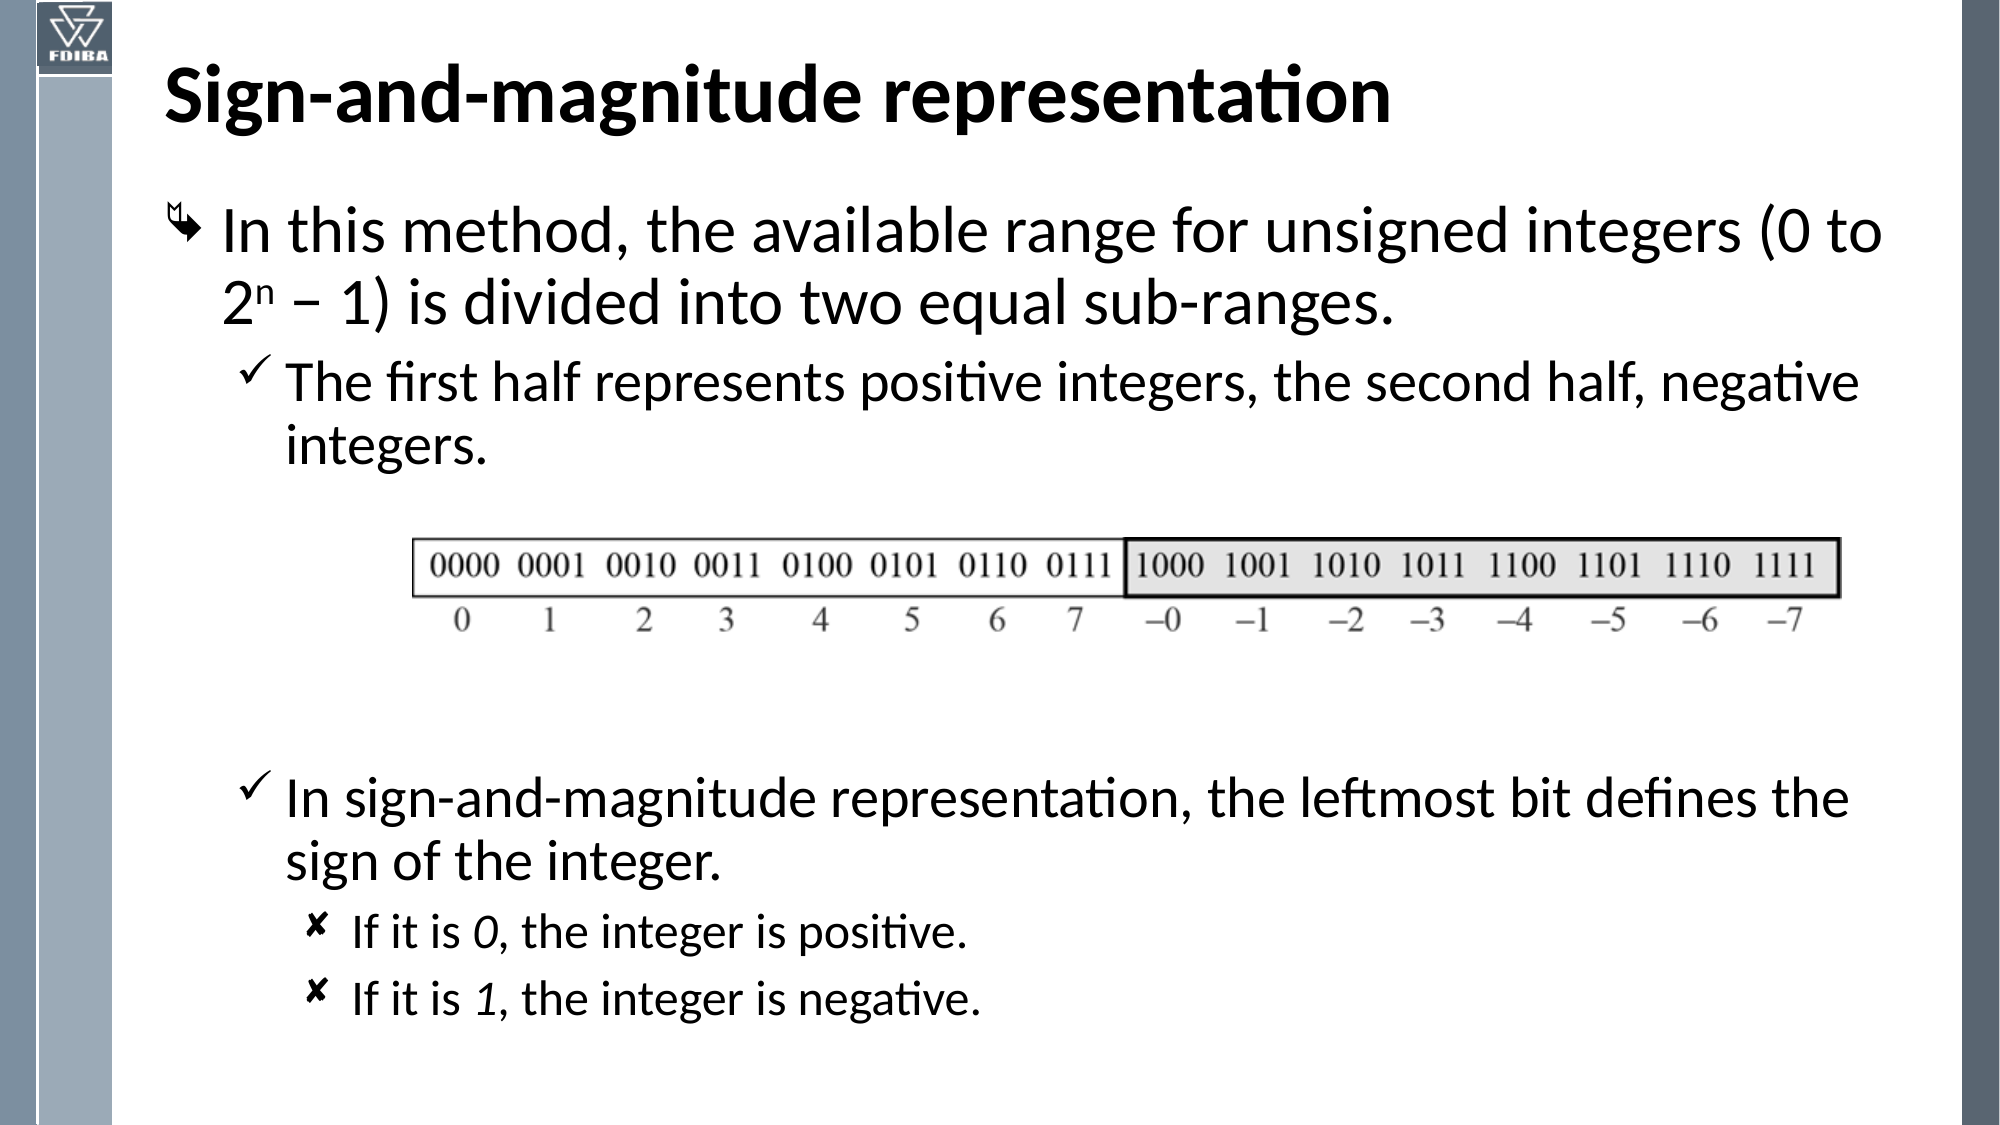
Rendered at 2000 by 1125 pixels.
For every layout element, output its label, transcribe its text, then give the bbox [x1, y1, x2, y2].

list In this method, the available range for unsigned integers (0 to 2n − 1) is divided into two equal sub-ranges. The first half represents positive integers, the second half, negative integers. In sign-and-magnitude representation, the leftmost bit defines the sign of the integer. If it is 0, the integer is positive. If it is 1, the integer is negative. [149, 187, 1938, 1075]
title Sign-and-magnitude representation [149, 29, 1938, 149]
picture [412, 537, 1842, 643]
picture [37, 3, 112, 66]
